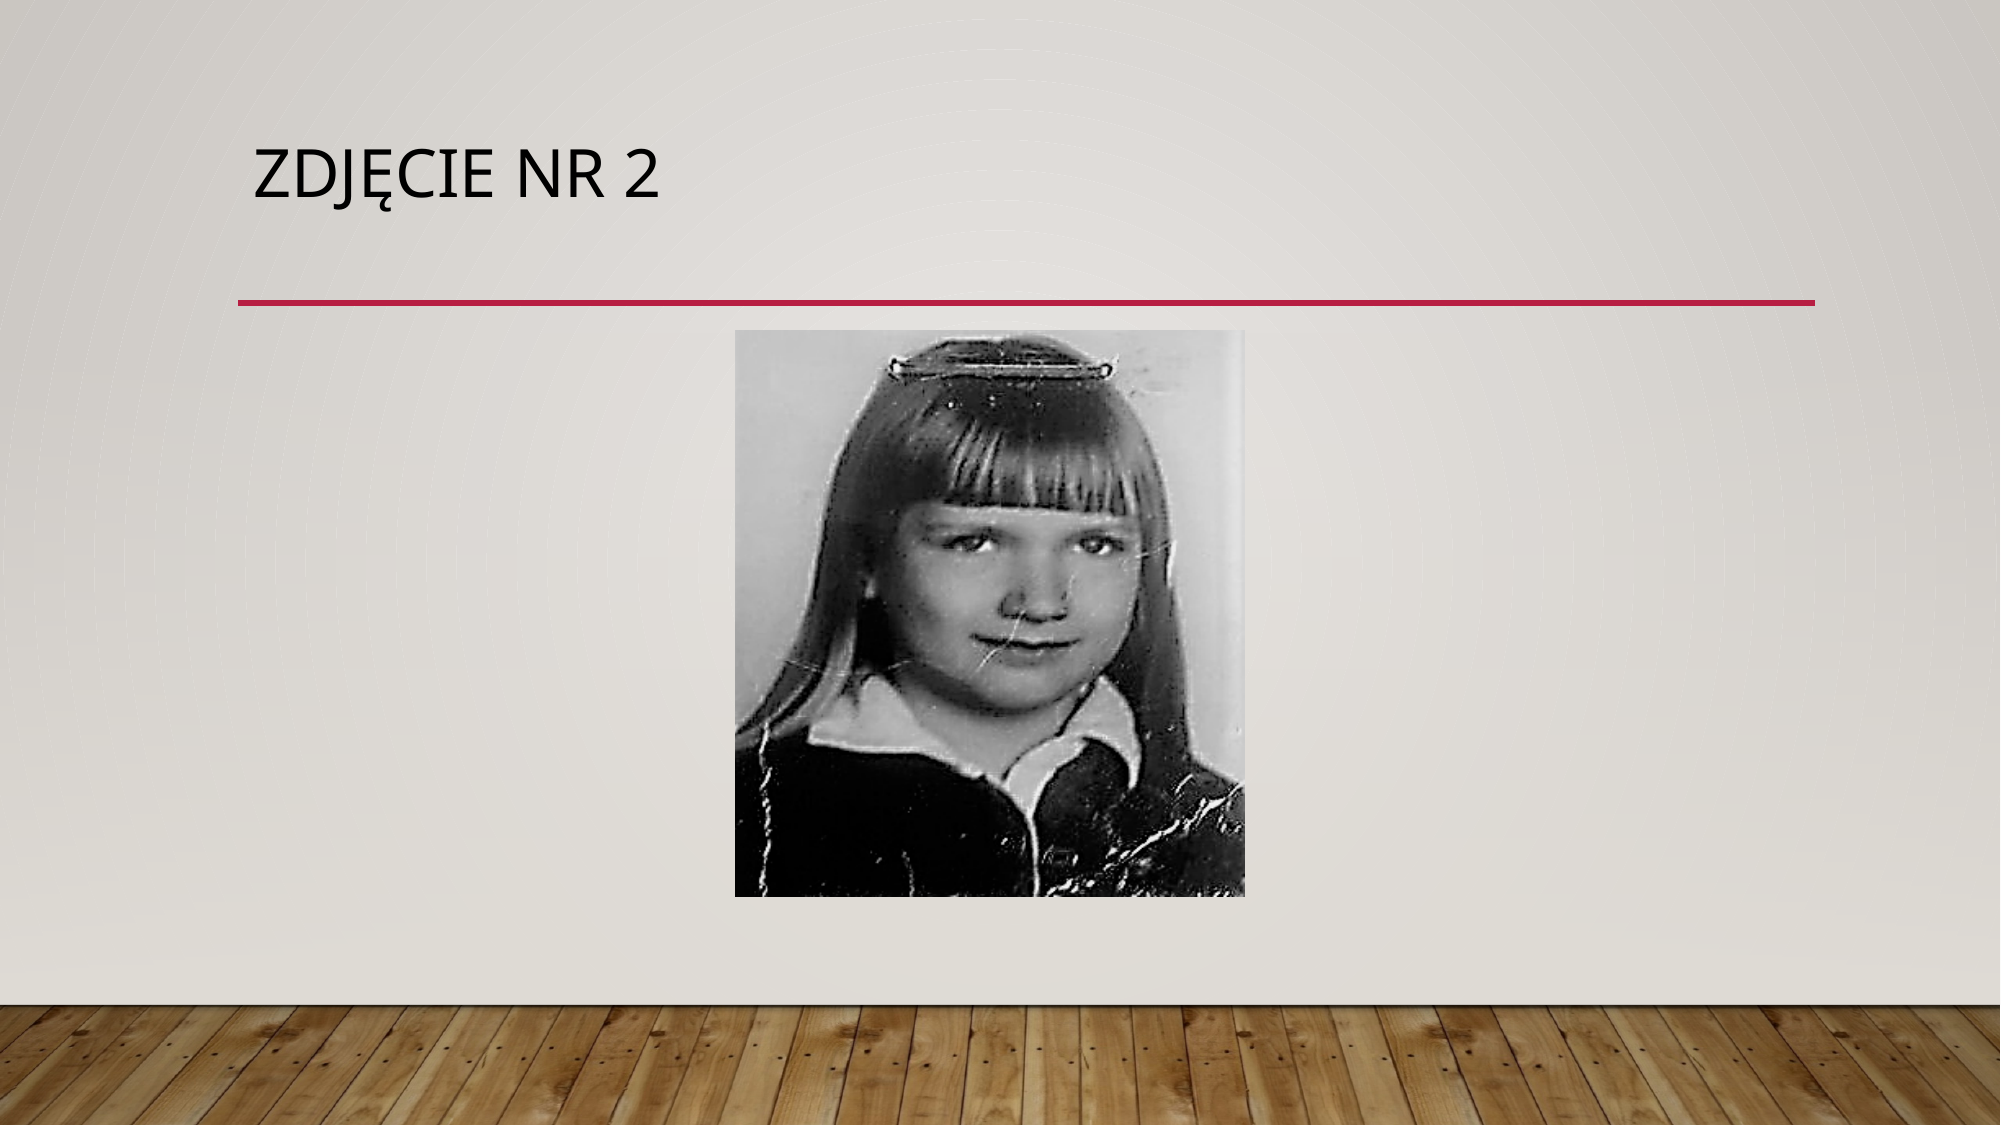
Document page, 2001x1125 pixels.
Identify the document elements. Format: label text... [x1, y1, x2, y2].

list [735, 330, 1245, 897]
picture [0, 1005, 2000, 1125]
title Zdjęcie nr 2 [238, 131, 1814, 305]
